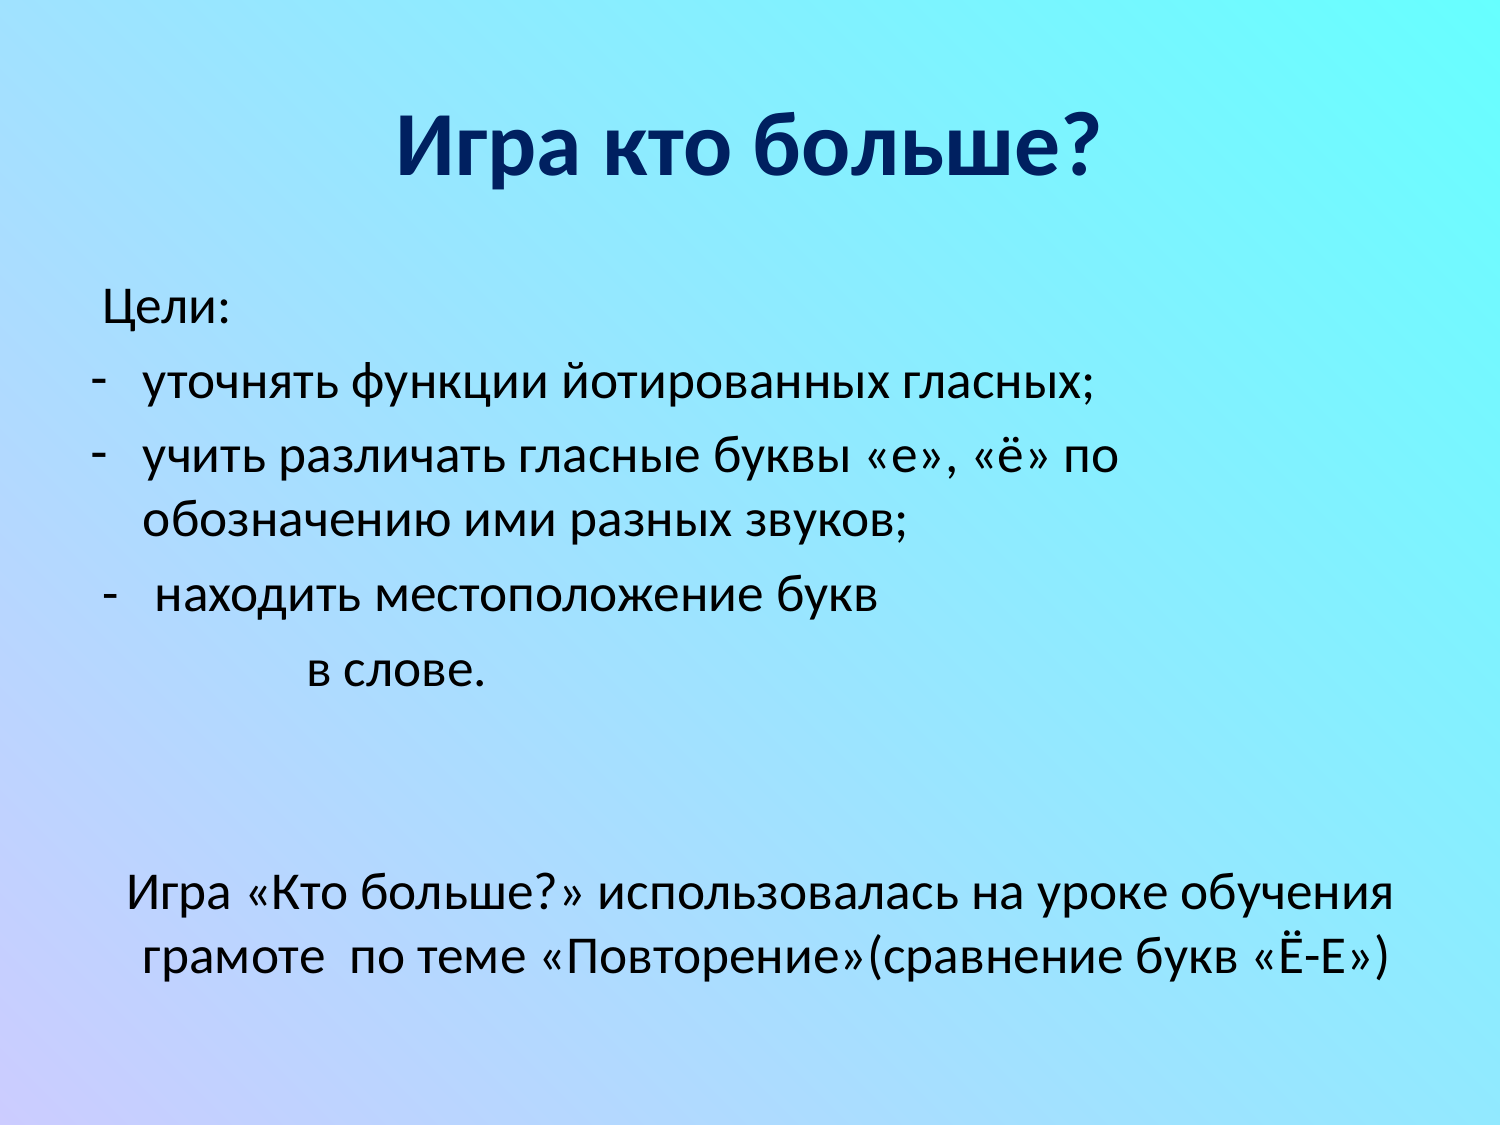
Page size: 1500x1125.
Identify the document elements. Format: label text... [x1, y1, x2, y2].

list Цели: уточнять функции йотированных гласных; учить различать гласные буквы «е», «ё» по обозначению ими разных звуков; - находить местоположение букв в слове. Игра «Кто больше?» использовалась на уроке обучения грамоте по теме «Повторение»(сравнение букв «Ё-Е») [75, 262, 1425, 1005]
title Игра кто больше? [75, 45, 1425, 233]
